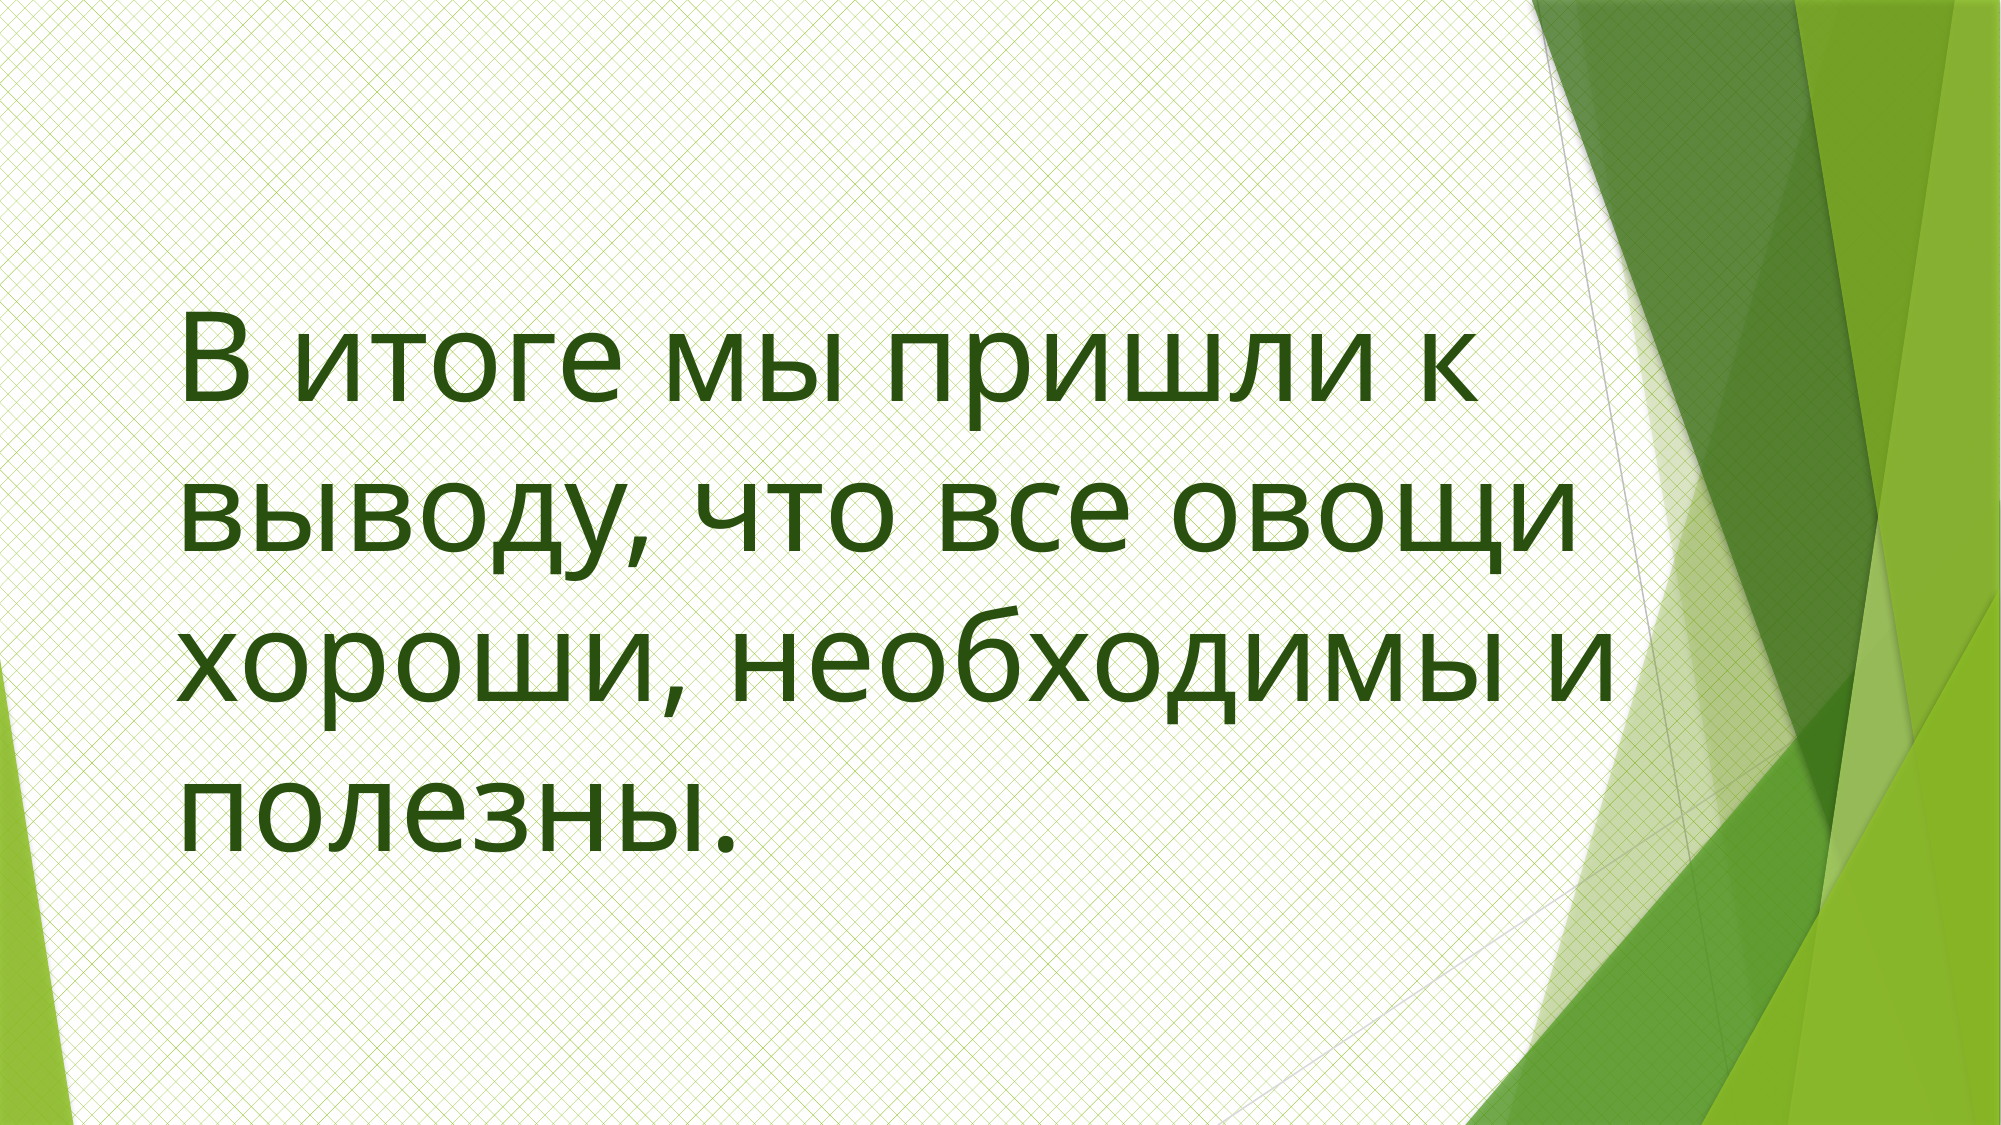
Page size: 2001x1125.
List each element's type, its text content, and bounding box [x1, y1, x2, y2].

title В итоге мы пришли к выводу, что все овощи хороши, необходимы и полезны. [159, 80, 1683, 884]
